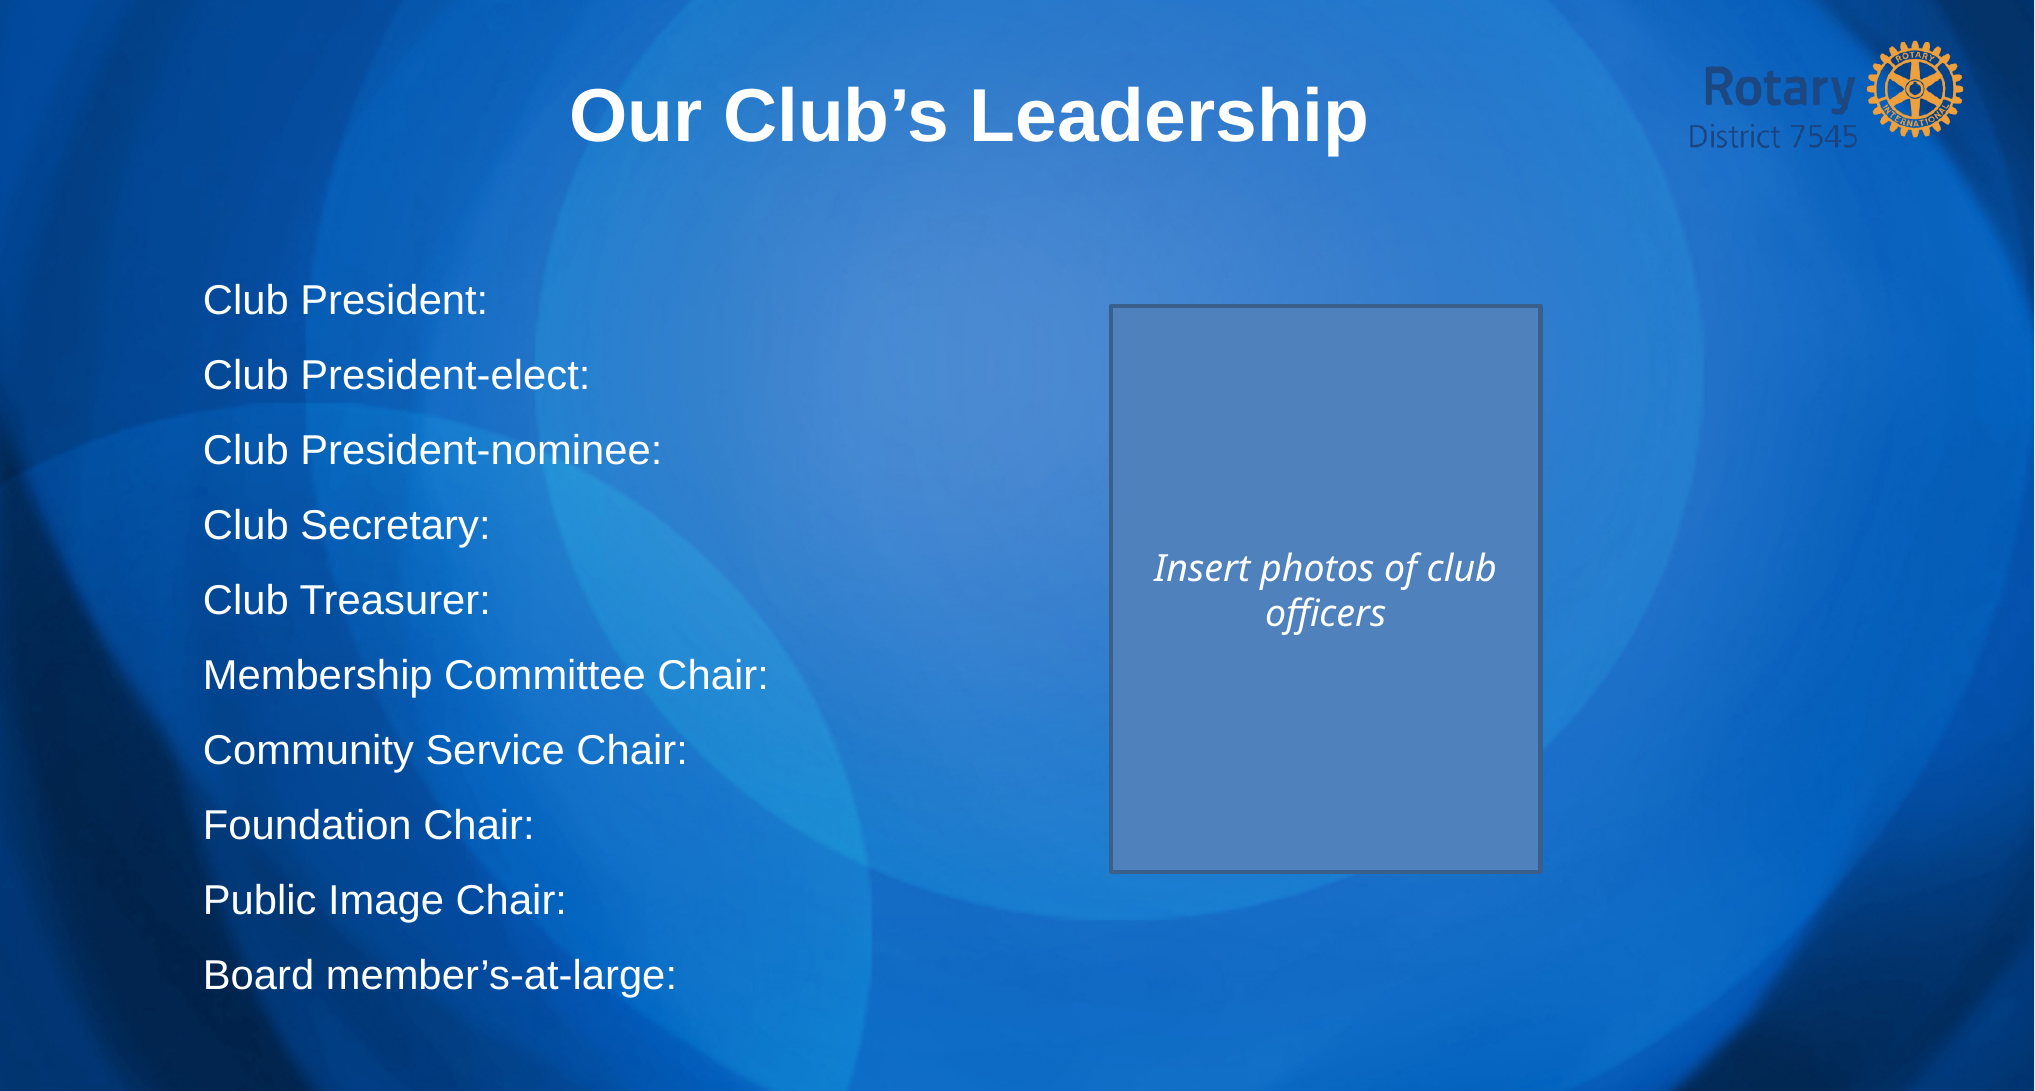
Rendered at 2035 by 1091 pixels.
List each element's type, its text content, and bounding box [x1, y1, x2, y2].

text_box Insert photos of club officers [1109, 304, 1543, 874]
text_box Club President: Club President-elect: Club President-nominee: Club Secretary: Club Treasurer: Membership Committee Chair: Community Service Chair: Foundation Chair: Public Image Chair: Board member’s-at-large: [188, 240, 785, 1006]
text_box Our Club’s Leadership [285, 59, 1358, 165]
picture [0, 0, 2035, 1091]
